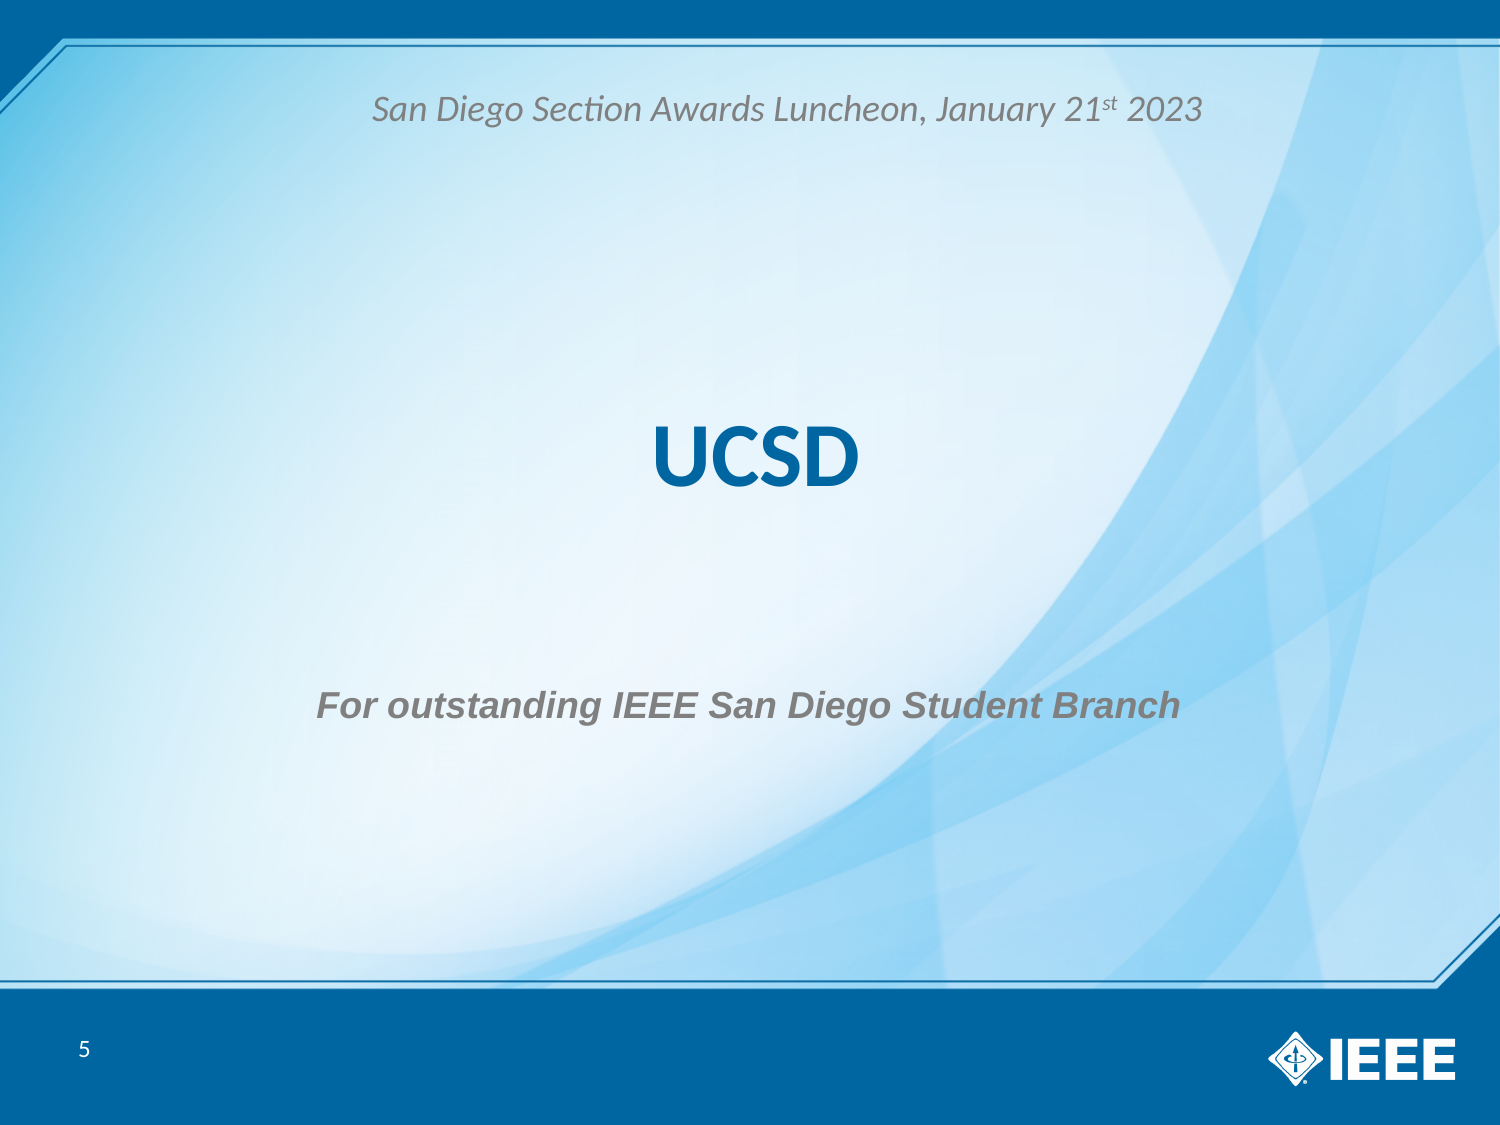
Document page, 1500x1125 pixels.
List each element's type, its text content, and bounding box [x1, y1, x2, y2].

title UCSD [109, 378, 1404, 514]
text_box San Diego Section Awards Luncheon, January 21st 2023 [321, 77, 1253, 137]
slide_number 5 [63, 1017, 143, 1078]
list For outstanding IEEE San Diego Student Branch [102, 678, 1397, 1048]
picture [0, 0, 1500, 1125]
